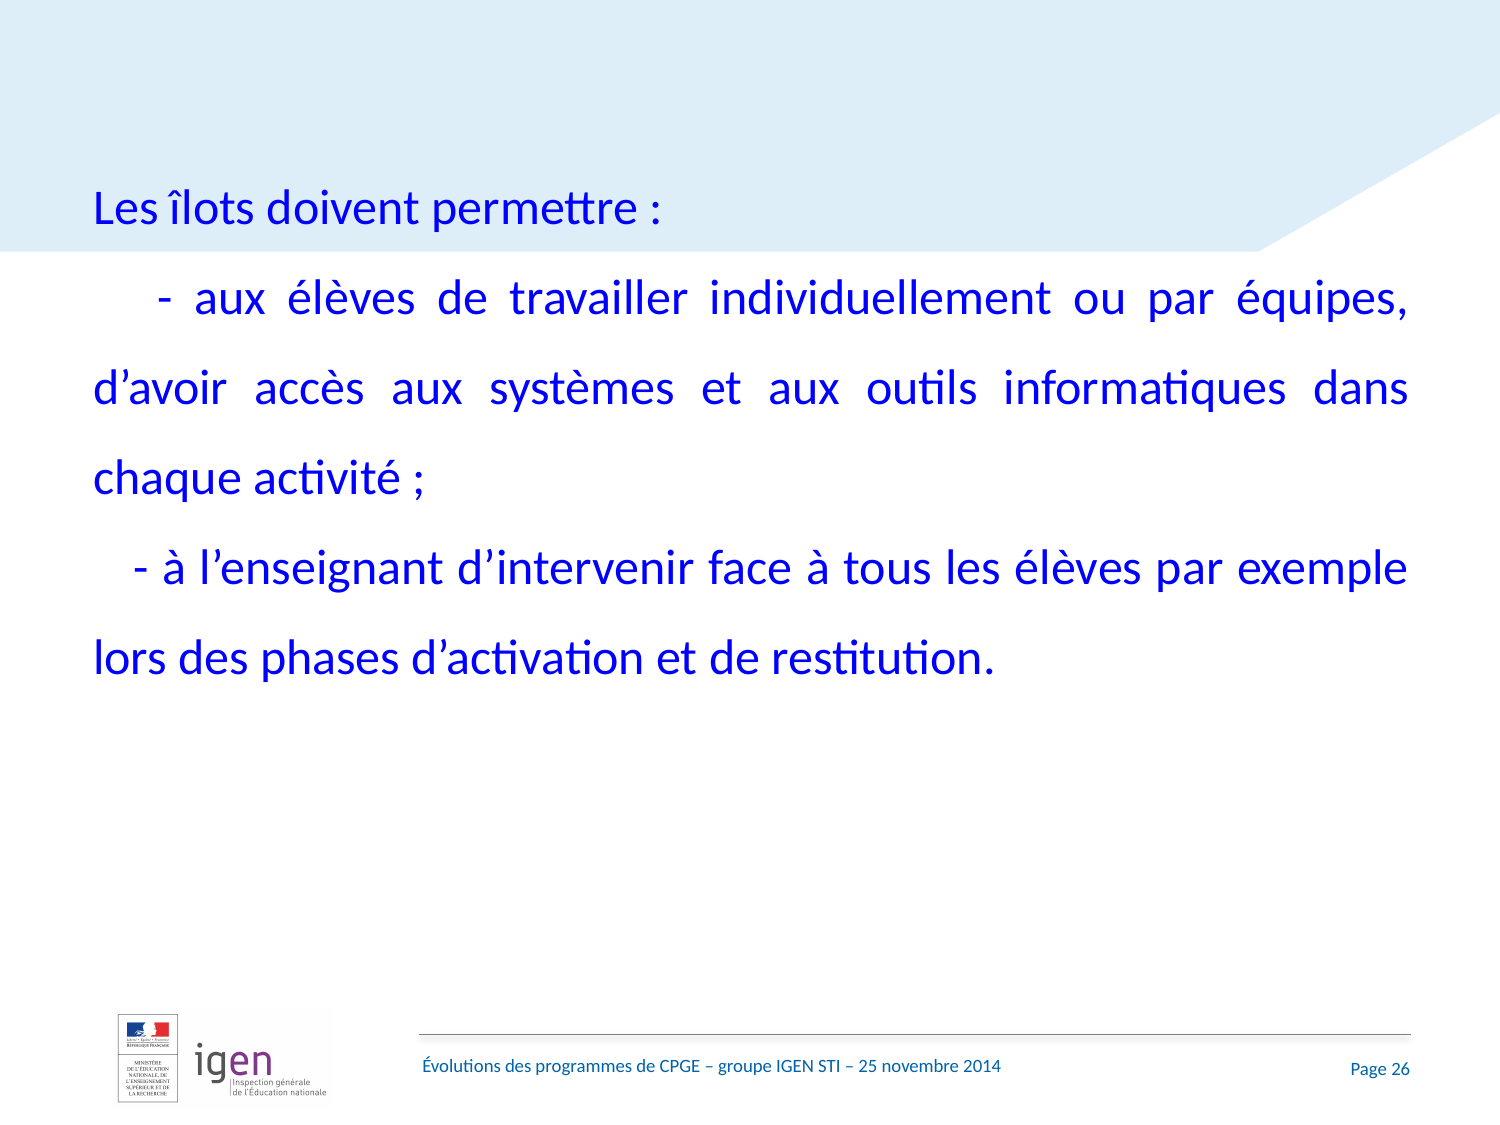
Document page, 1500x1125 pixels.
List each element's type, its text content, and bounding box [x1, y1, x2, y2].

picture [112, 1008, 332, 1108]
text_box Les îlots doivent permettre : - aux élèves de travailler individuellement ou par équipes, d’avoir accès aux systèmes et aux outils informatiques dans chaque activité ; - à l’enseignant d’intervenir face à tous les élèves par exemple lors des phases d’activation et de restitution. [78, 137, 1425, 783]
